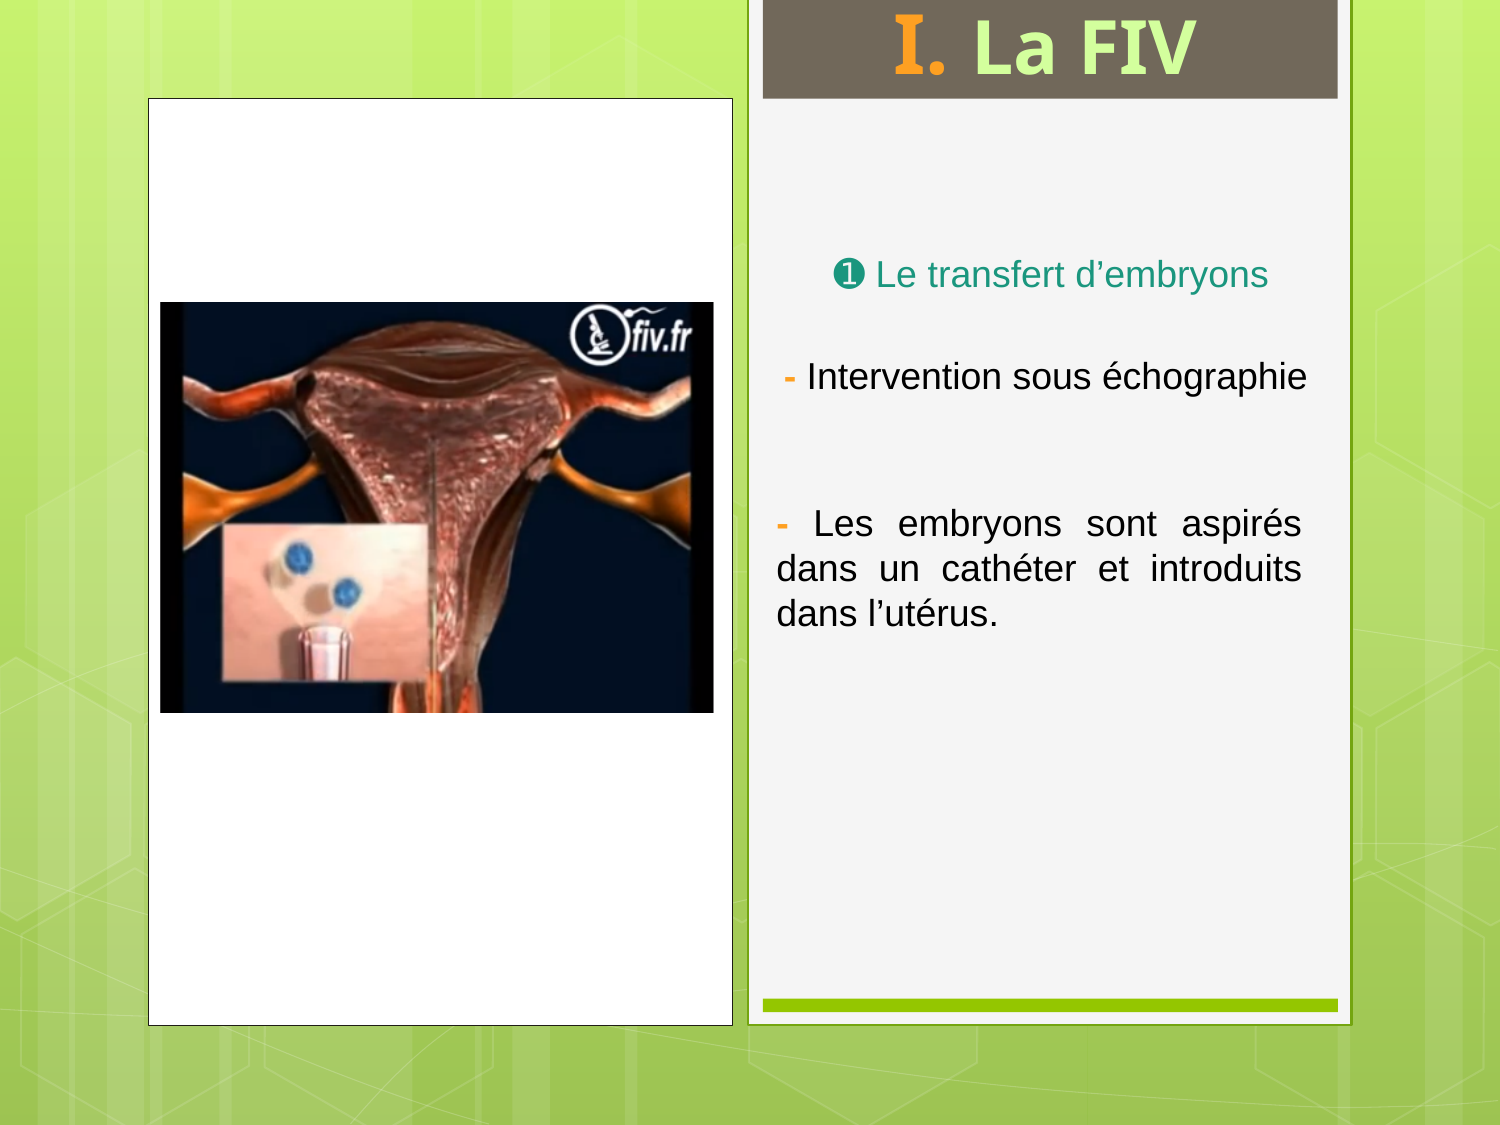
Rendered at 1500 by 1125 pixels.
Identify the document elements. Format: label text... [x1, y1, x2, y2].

picture [159, 302, 715, 713]
text_box - Intervention sous échographie [769, 344, 1334, 405]
text_box I. La FIV [750, 0, 1341, 99]
text_box - Les embryons sont aspirés dans un cathéter et introduits dans l’utérus. [761, 491, 1317, 642]
text_box ➊ Le transfert d’embryons [761, 242, 1341, 303]
